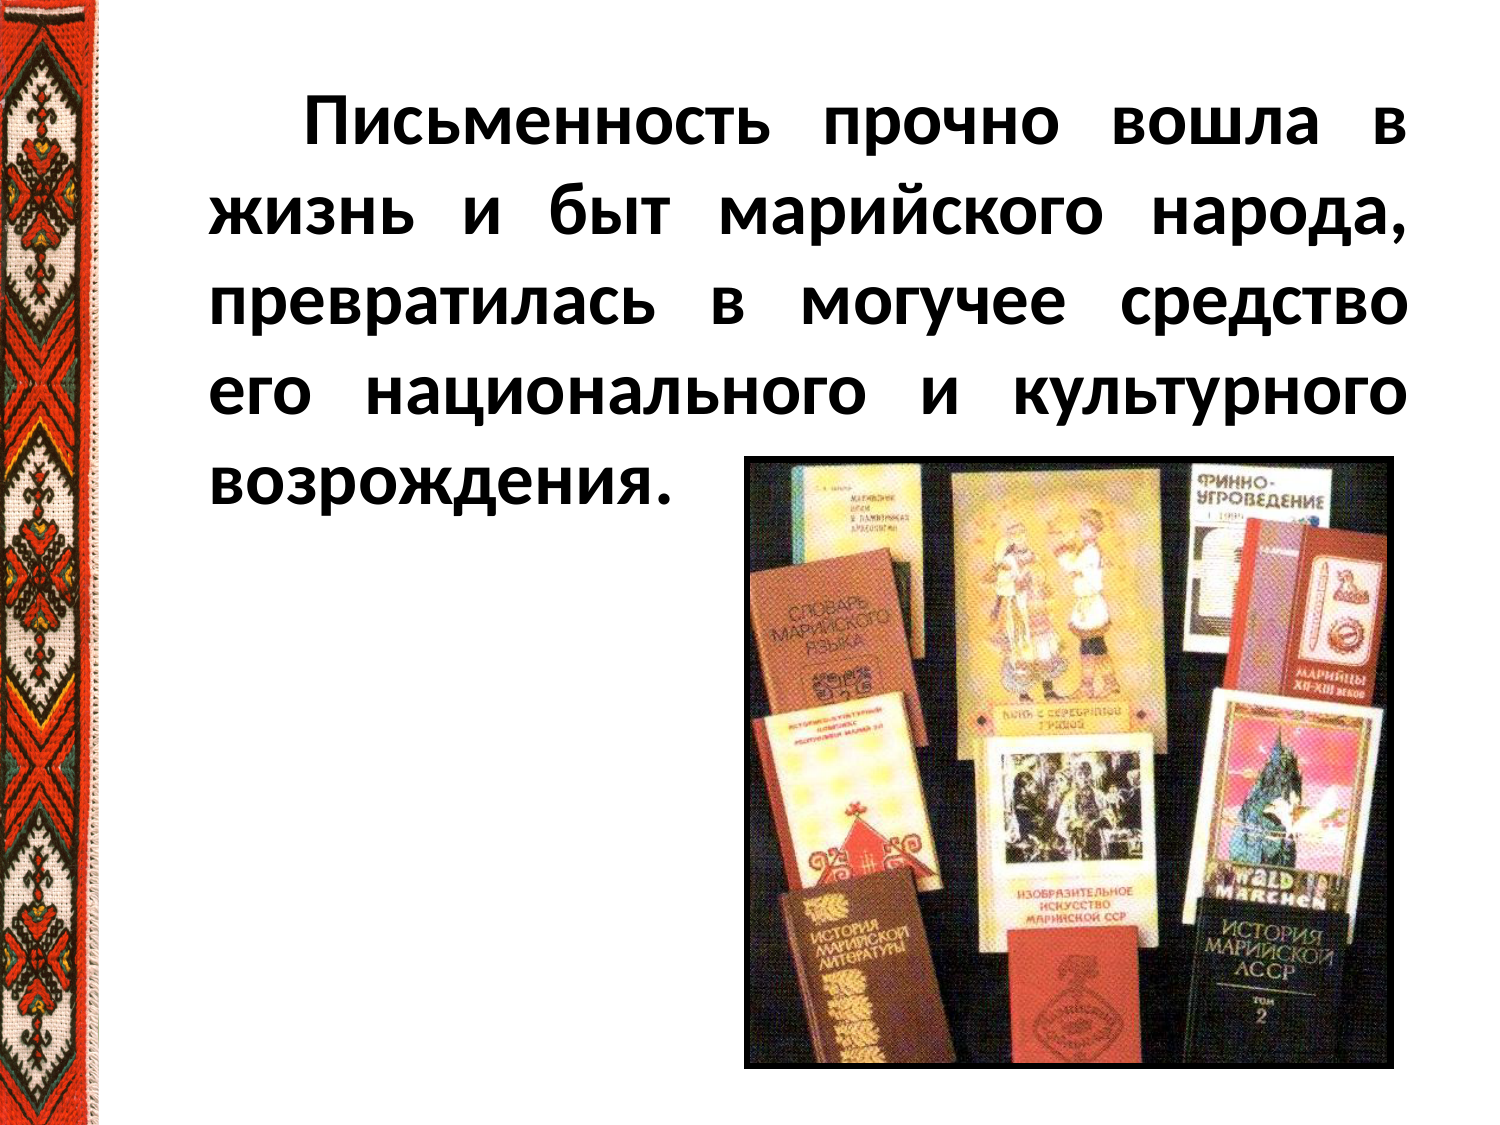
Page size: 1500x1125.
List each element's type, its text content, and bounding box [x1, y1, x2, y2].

picture [749, 462, 1388, 1064]
picture [0, 0, 99, 1125]
list Письменность прочно вошла в жизнь и быт марийского народа, превратилась в могучее средство его национального и культурного возрождения. [137, 62, 1425, 588]
